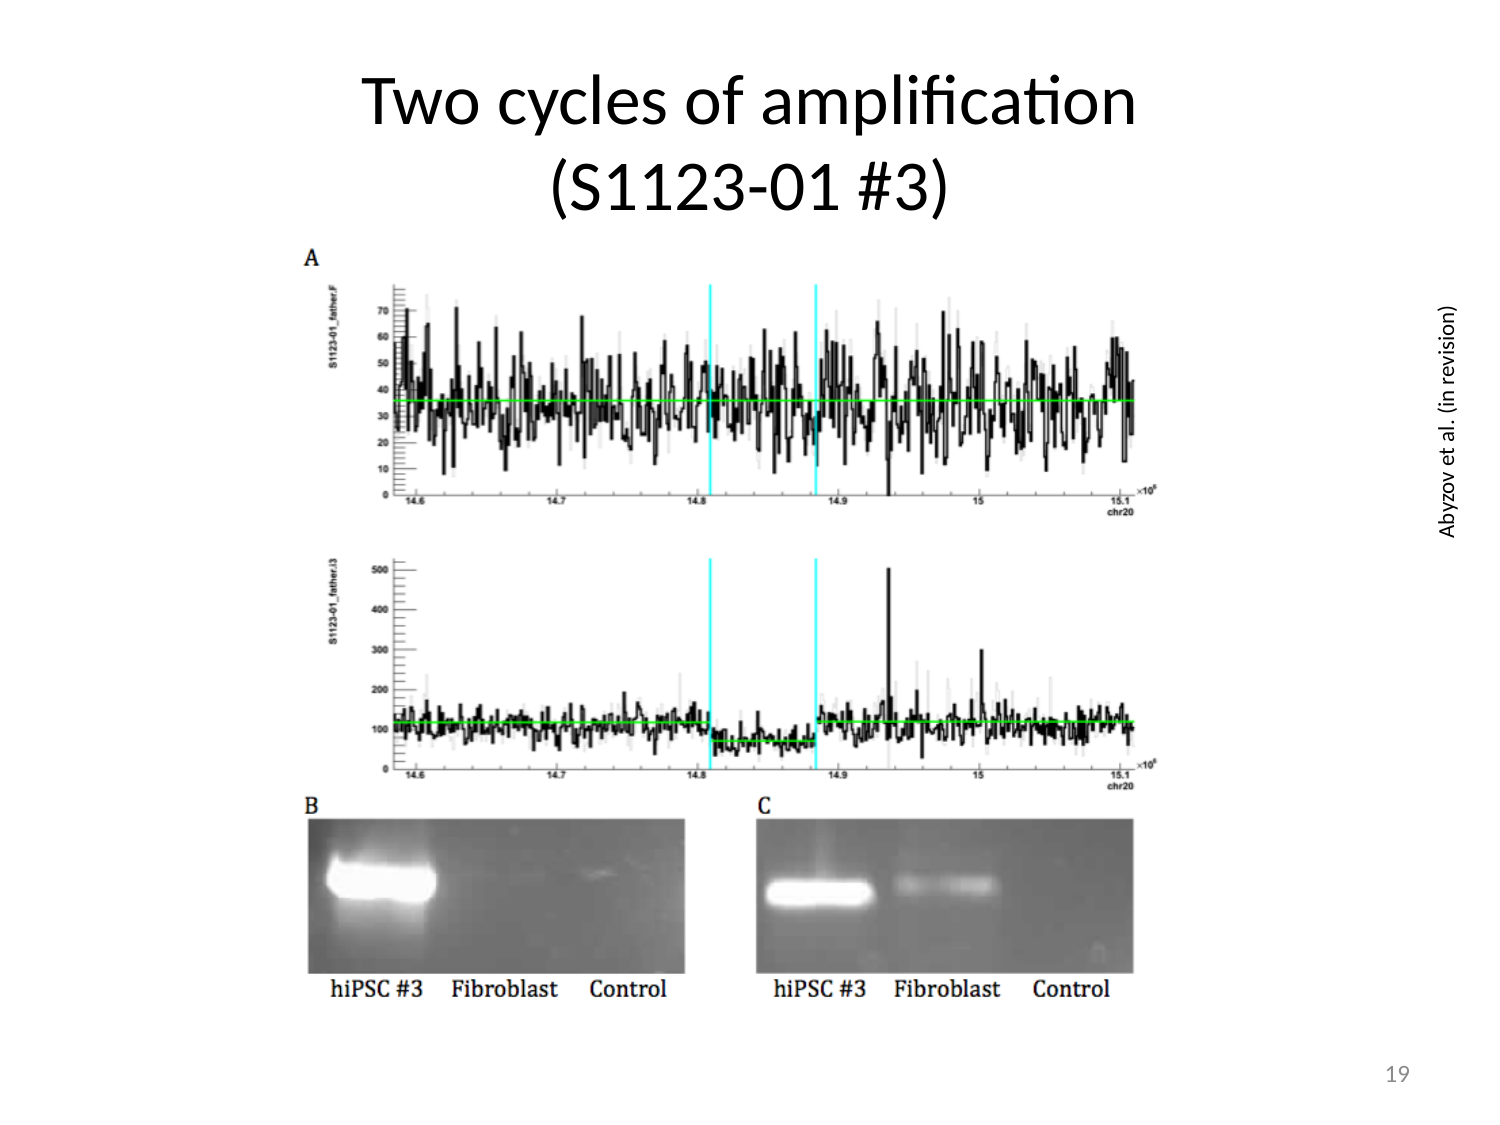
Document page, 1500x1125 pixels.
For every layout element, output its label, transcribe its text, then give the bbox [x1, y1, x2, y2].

title Two cycles of amplification (S1123-01 #3) [75, 45, 1425, 233]
slide_number 19 [1074, 1042, 1425, 1103]
picture [278, 232, 1180, 1017]
text_box Abyzov et al. (in revision) [1423, 289, 1467, 554]
